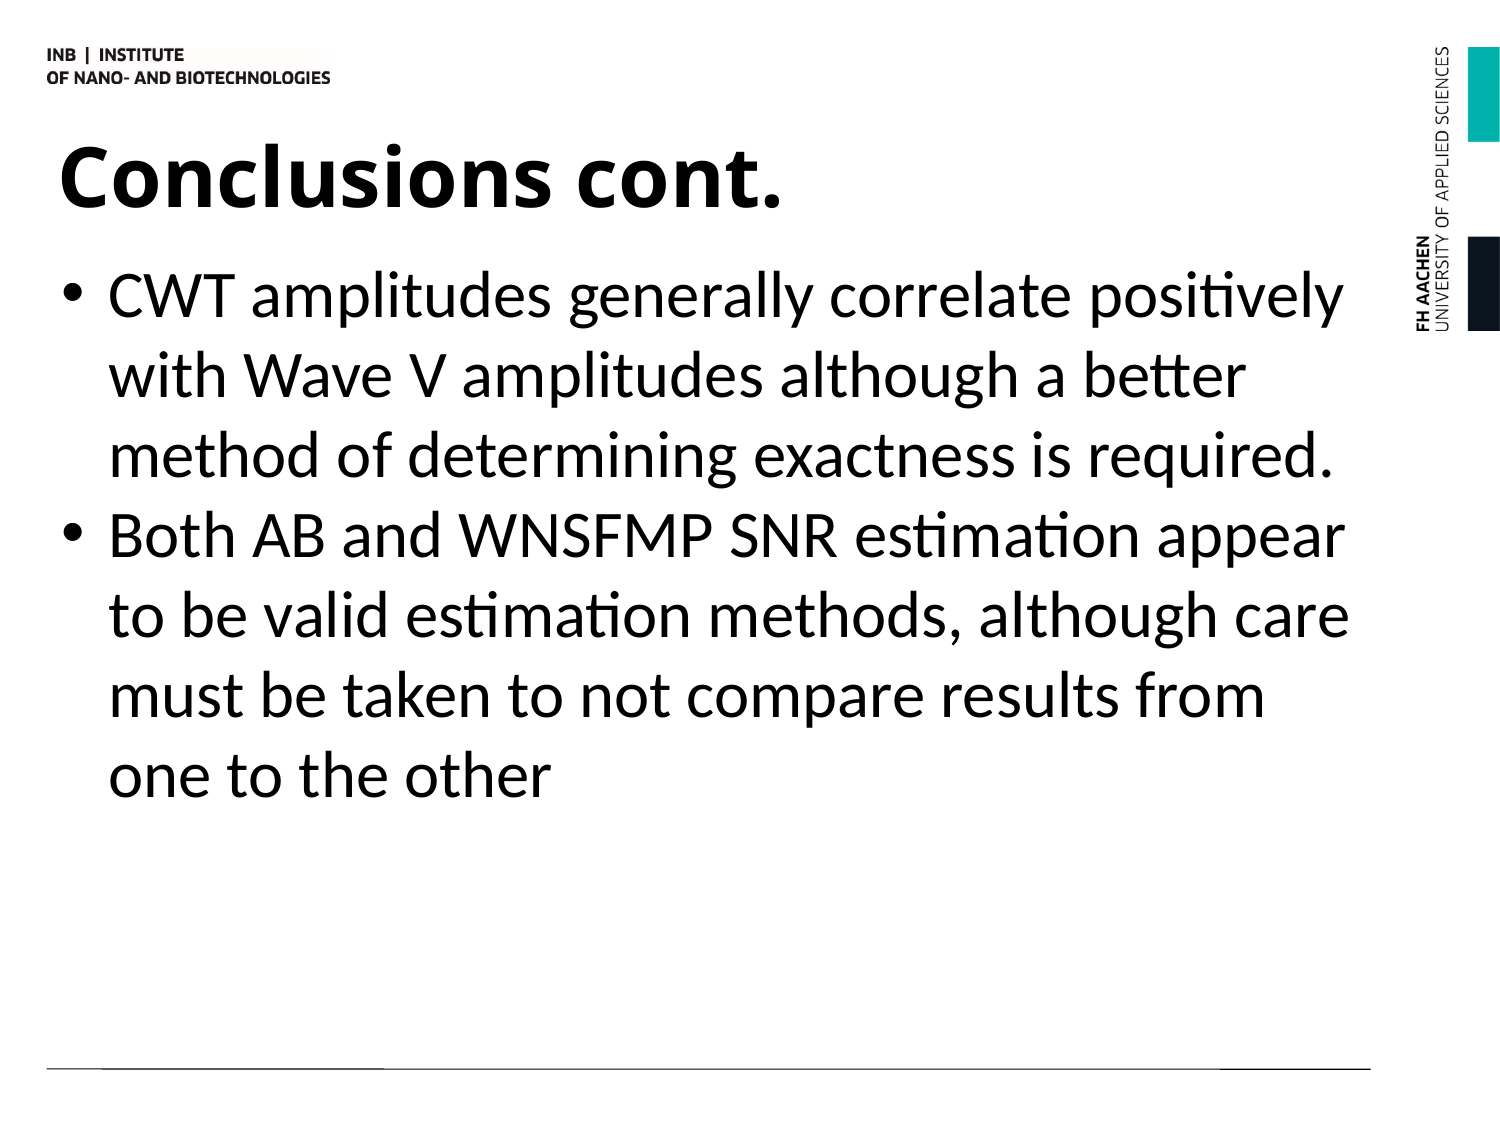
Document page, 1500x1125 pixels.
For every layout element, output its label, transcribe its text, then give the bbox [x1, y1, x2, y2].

picture [1404, 47, 1500, 331]
text_box Conclusions cont. [42, 125, 1366, 244]
text_box CWT amplitudes generally correlate positively with Wave V amplitudes although a better method of determining exactness is required. Both AB and WNSFMP SNR estimation appear to be valid estimation methods, although care must be taken to not compare results from one to the other [47, 243, 1370, 819]
picture [47, 47, 330, 84]
